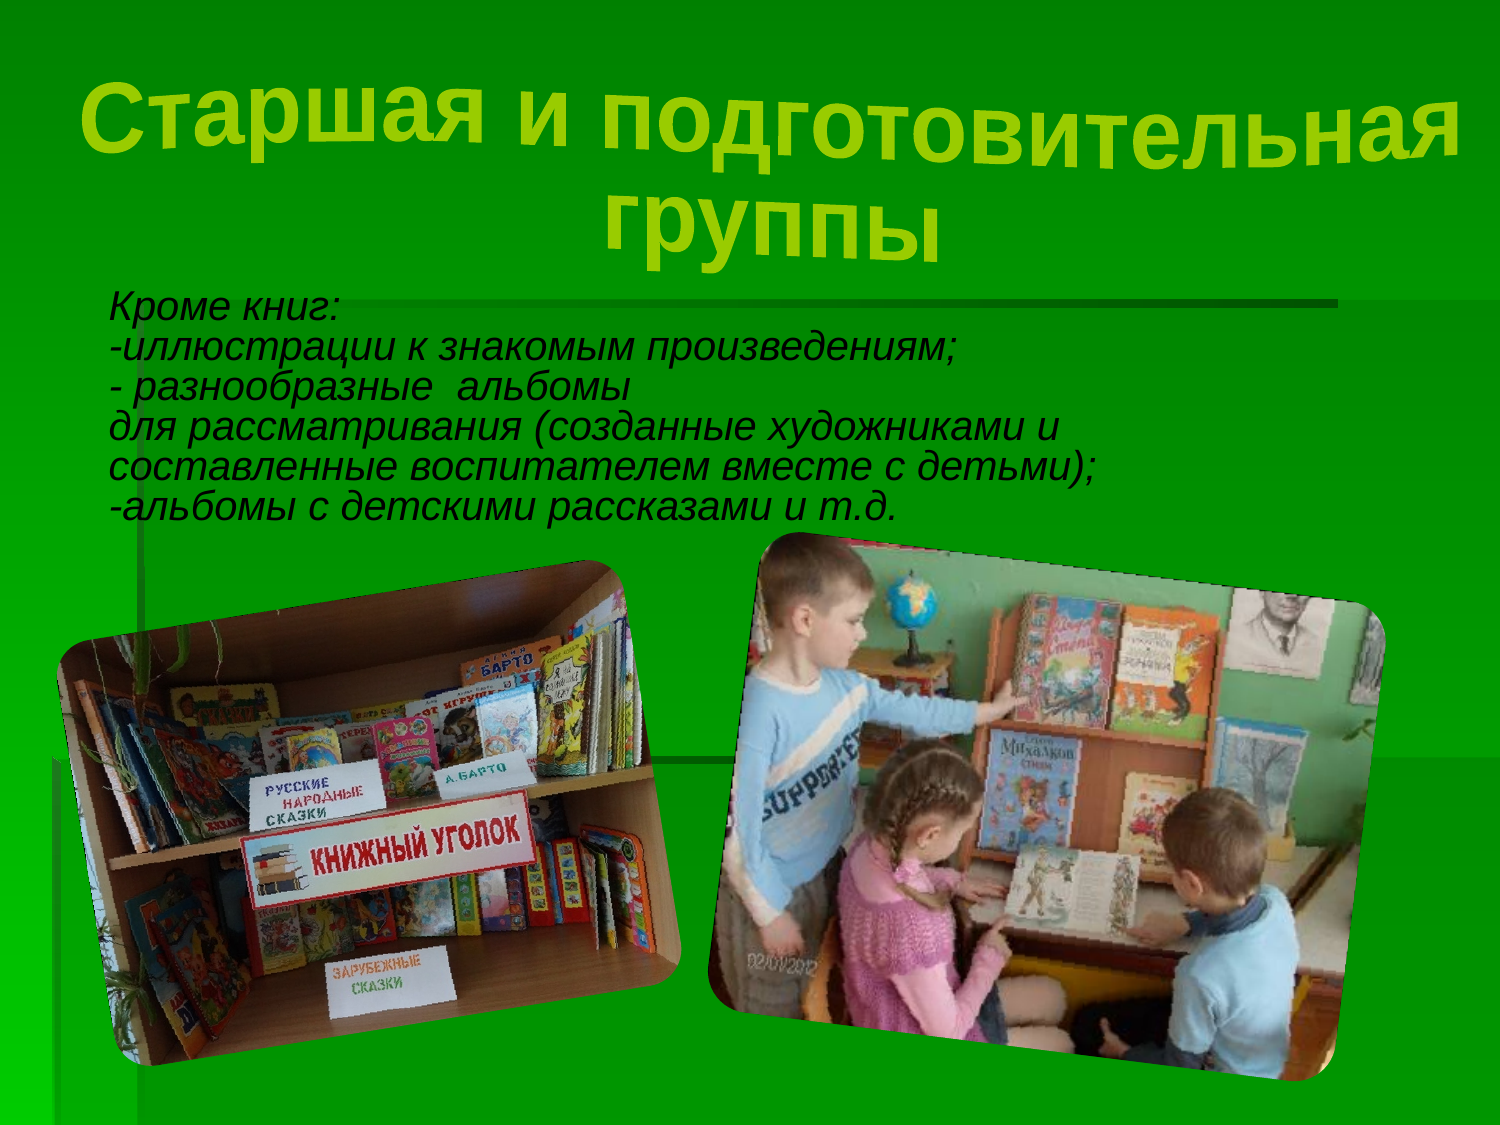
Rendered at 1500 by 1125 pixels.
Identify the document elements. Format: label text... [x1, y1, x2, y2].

picture [708, 536, 1386, 1082]
text_box Кроме книг: -иллюстрации к знакомым произведениям; - разнообразные альбомы для рассматривания (созданные художниками и составленные воспитателем вместе с детьми); -альбомы с детскими рассказами и т.д. [93, 281, 1360, 536]
picture [58, 560, 680, 1066]
